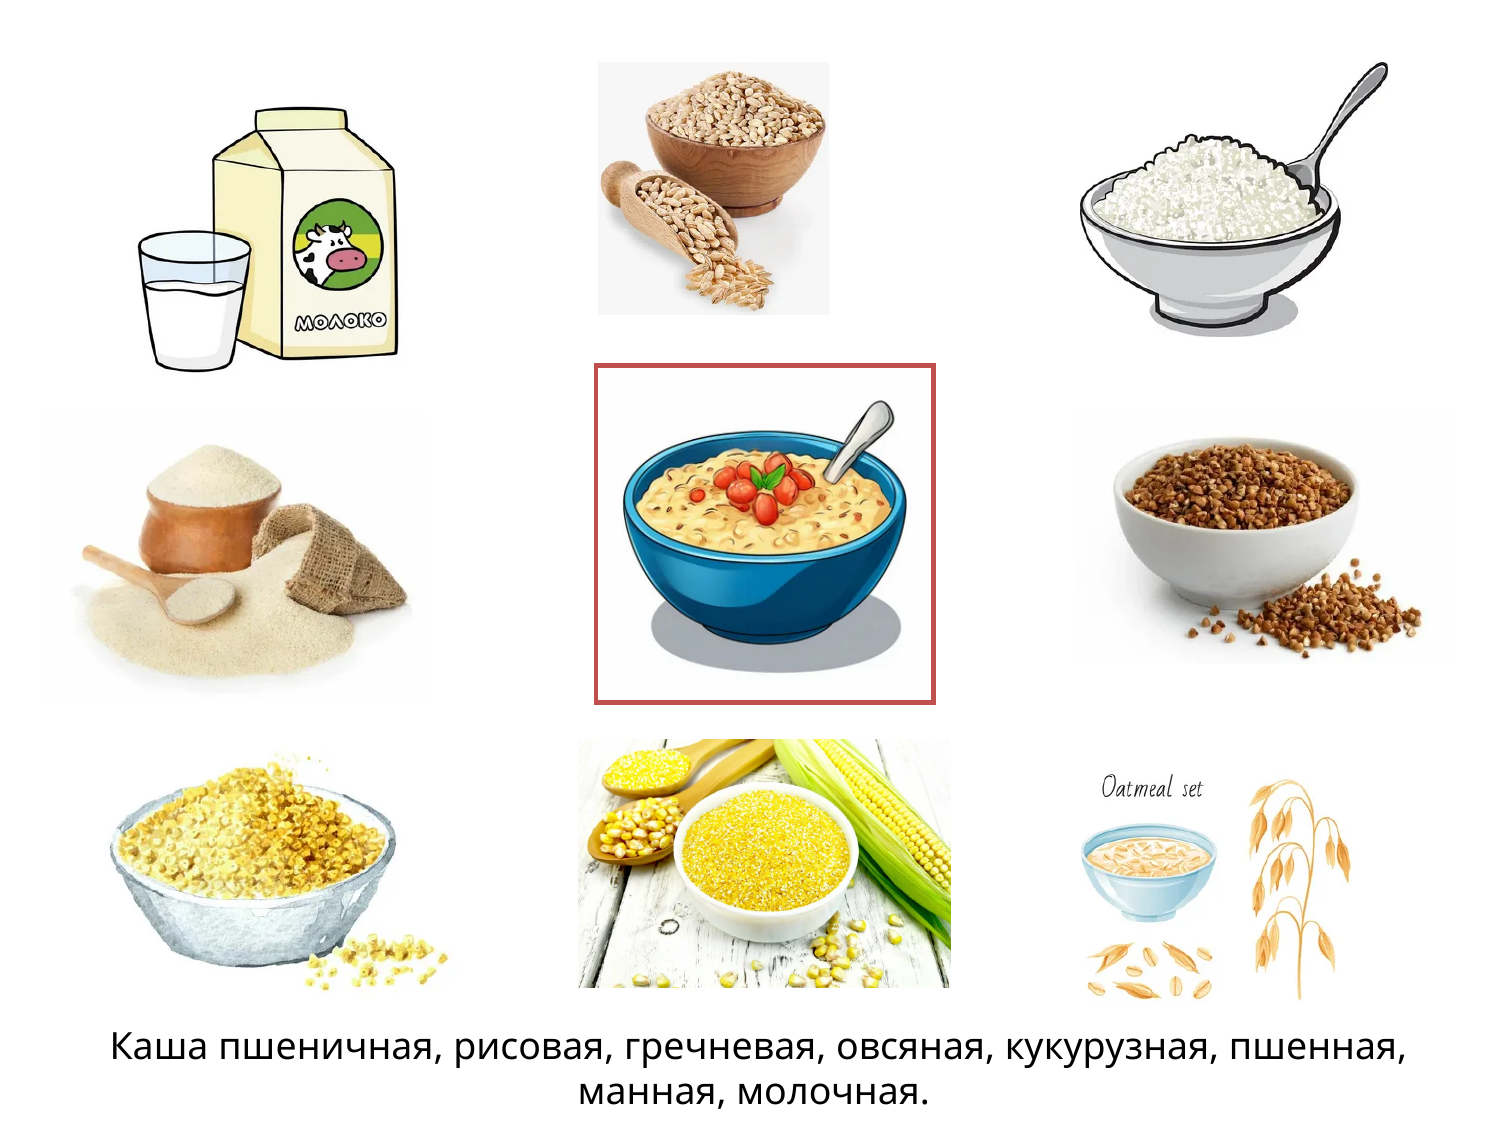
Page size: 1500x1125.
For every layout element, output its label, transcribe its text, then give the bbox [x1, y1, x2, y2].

picture [598, 62, 829, 315]
picture [598, 367, 932, 701]
picture [1076, 413, 1452, 665]
picture [127, 96, 408, 377]
picture [578, 738, 952, 988]
picture [40, 414, 428, 701]
text_box Каша пшеничная, рисовая, гречневая, овсяная, кукурузная, пшенная, манная, молочная. [17, 1014, 1500, 1120]
picture [1080, 62, 1388, 337]
picture [66, 734, 470, 1021]
picture [1058, 721, 1372, 1016]
